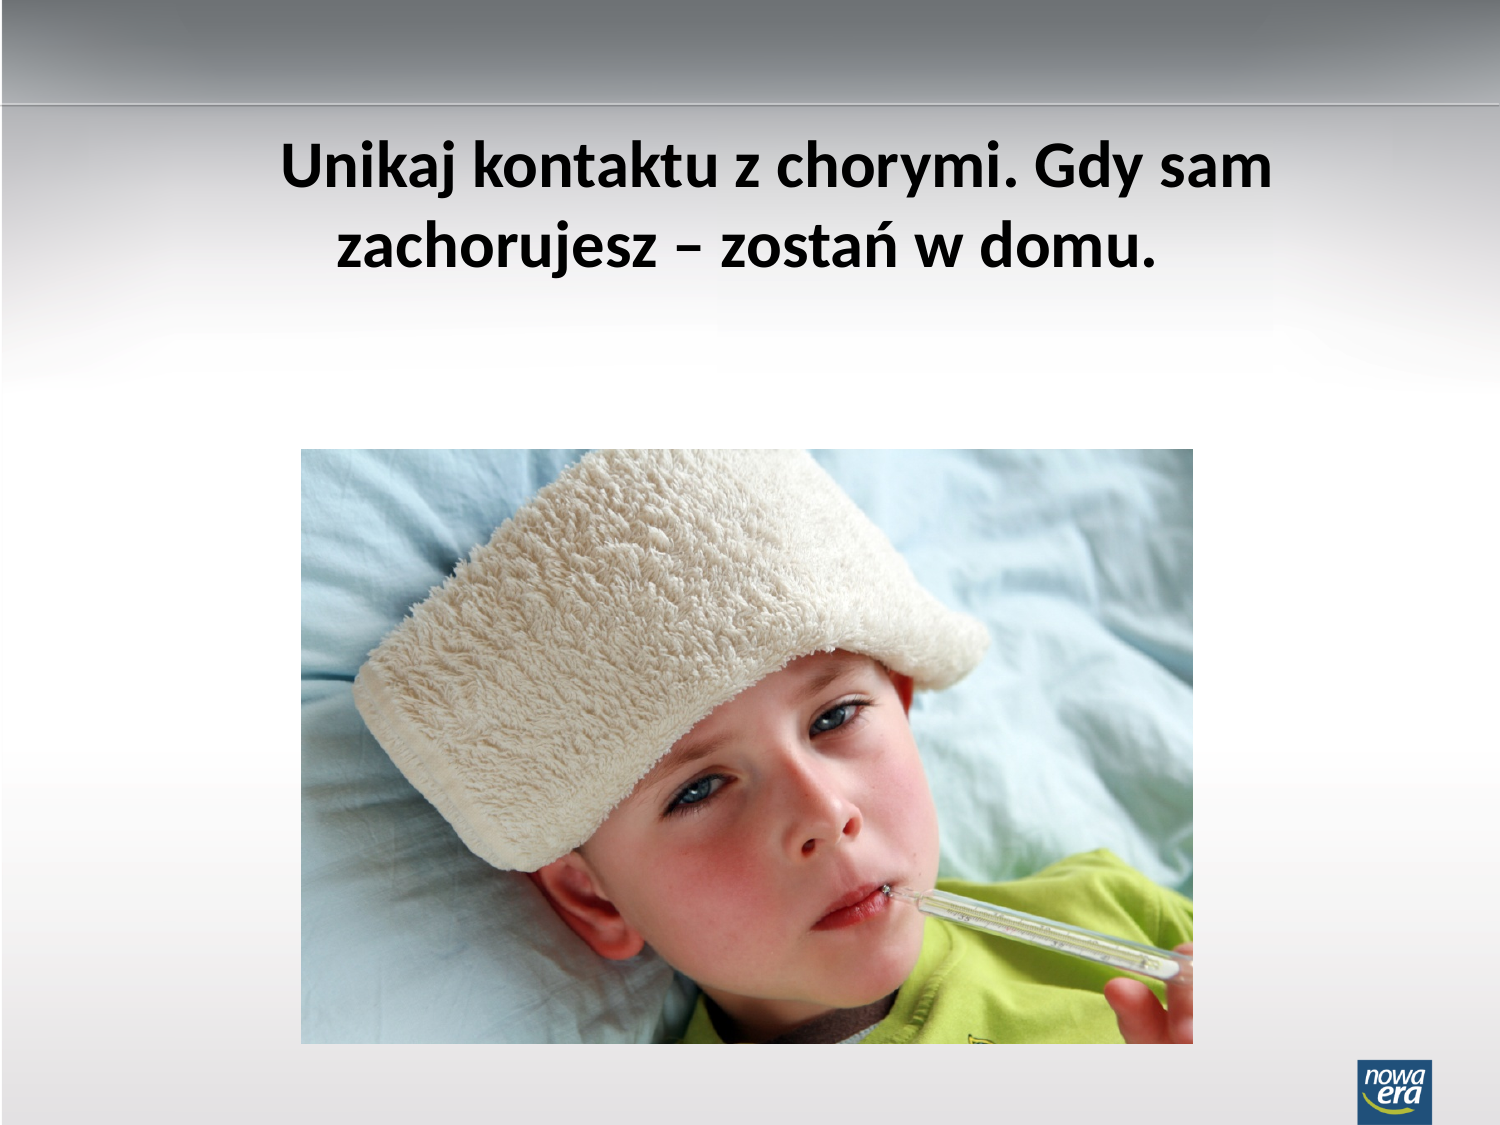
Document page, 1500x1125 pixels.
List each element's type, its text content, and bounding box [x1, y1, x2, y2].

list Unikaj kontaktu z chorymi. Gdy sam zachorujesz – zostań w domu. [265, 113, 1436, 256]
picture [0, 0, 1500, 1125]
